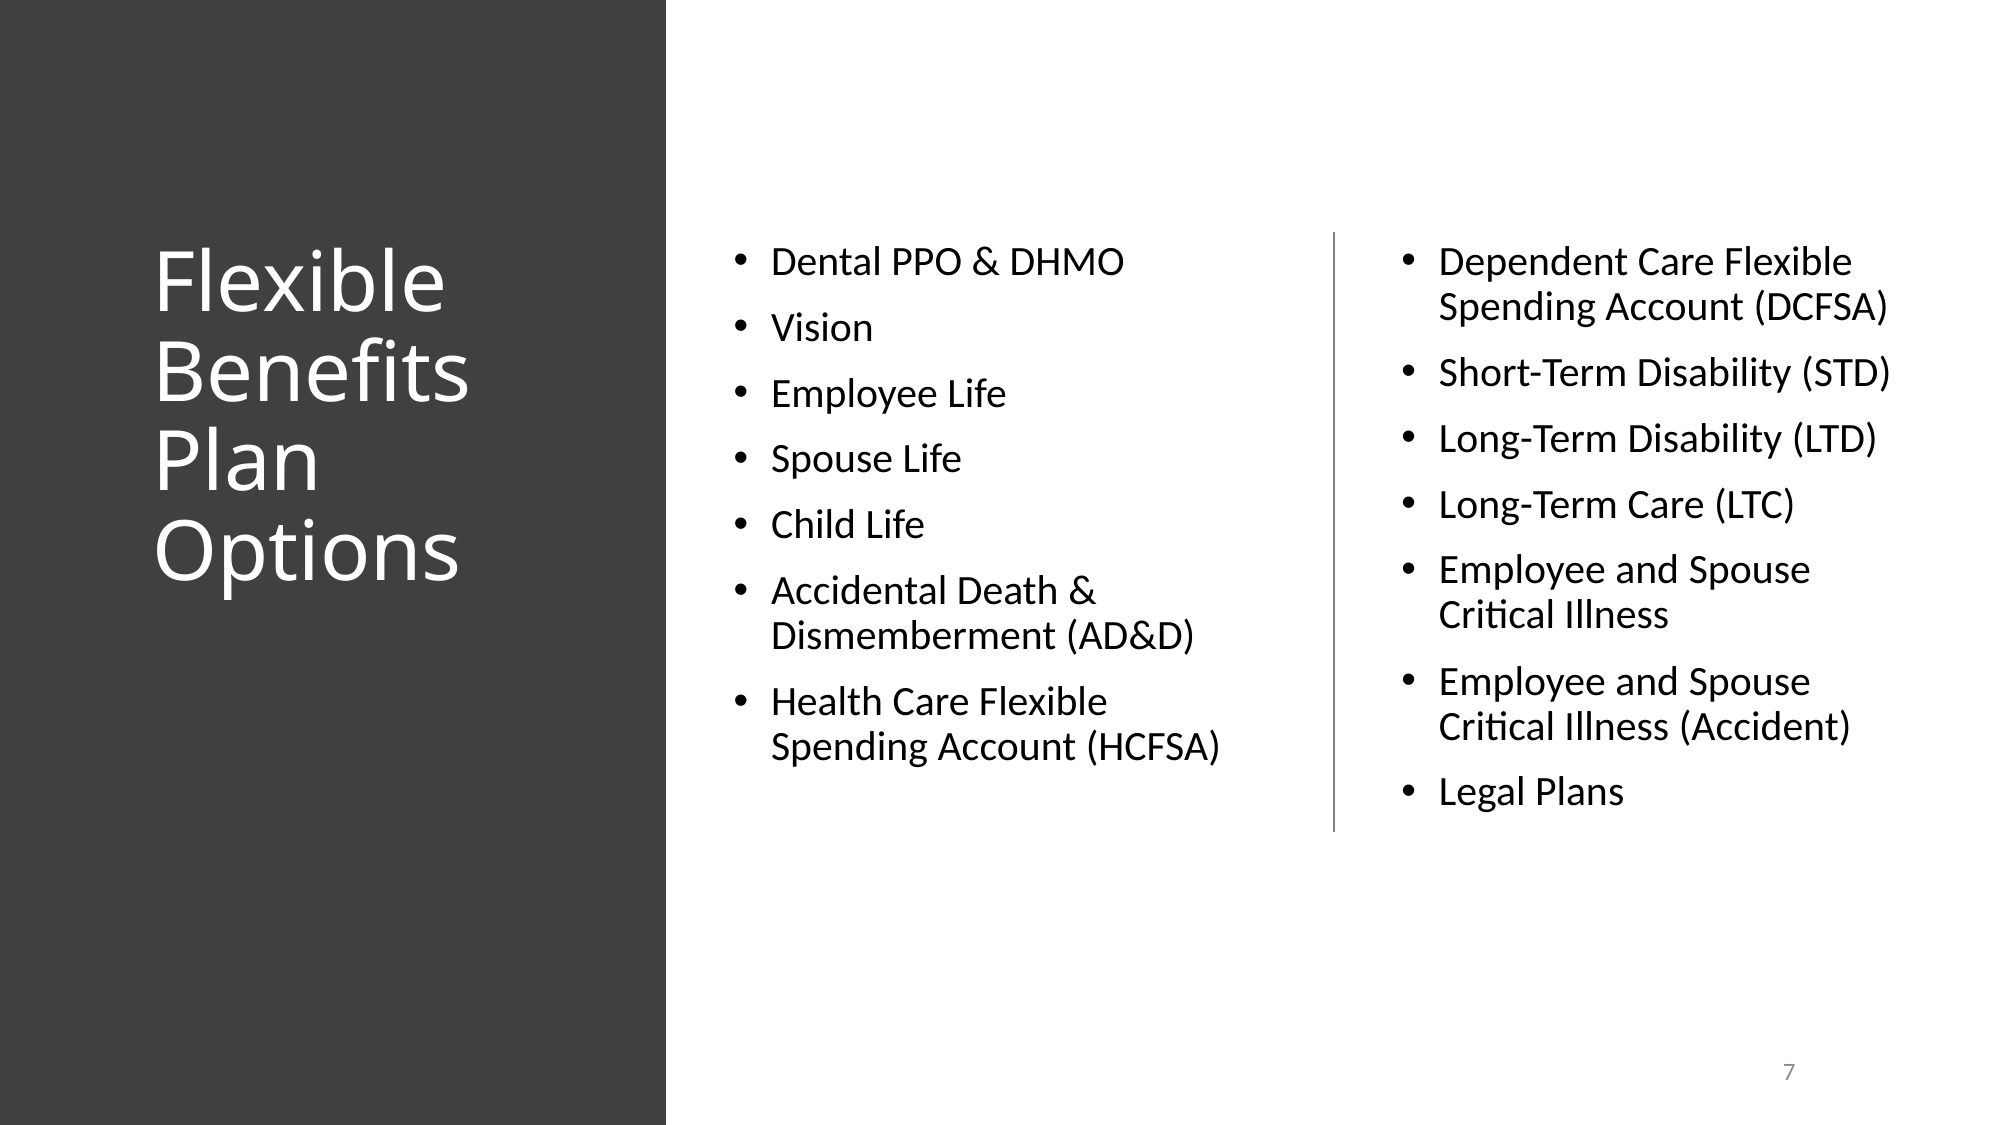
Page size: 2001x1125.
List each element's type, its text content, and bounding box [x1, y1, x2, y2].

text_box [0, 0, 667, 1125]
list Dental PPO & DHMO Vision Employee Life Spouse Life Child Life Accidental Death & Dismemberment (AD&D) Health Care Flexible Spending Account (HCFSA) [718, 231, 1281, 948]
list Dependent Care Flexible Spending Account (DCFSA) Short-Term Disability (STD) Long-Term Disability (LTD) Long-Term Care (LTC) Employee and Spouse Critical Illness Employee and Spouse Critical Illness (Accident) Legal Plans [1386, 231, 1911, 948]
title Flexible Benefits Plan Options [137, 231, 613, 948]
slide_number 7 [1509, 1042, 1863, 1103]
